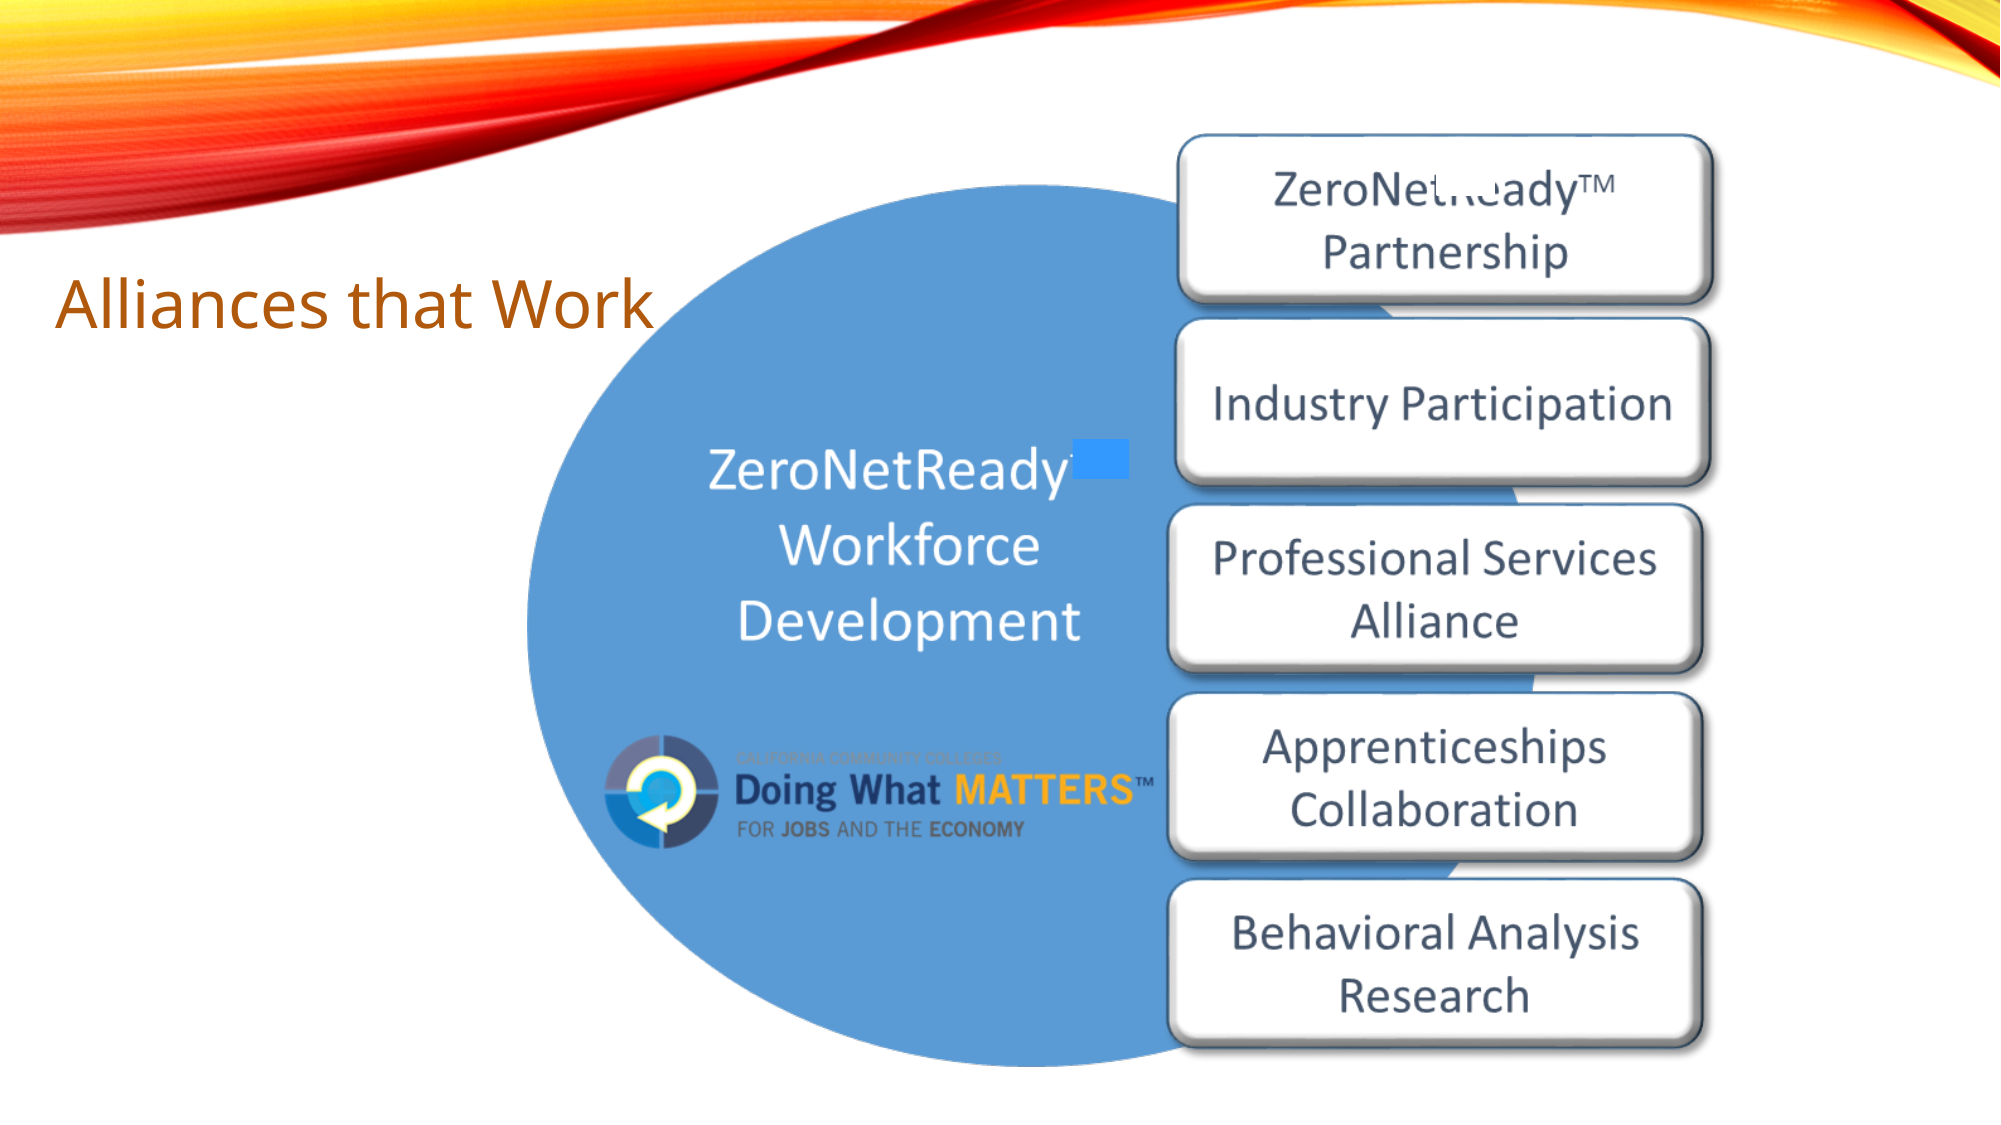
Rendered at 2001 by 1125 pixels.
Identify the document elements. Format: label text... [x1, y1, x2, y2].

picture [0, 0, 2000, 1078]
text_box Alliances that Work [40, 254, 527, 350]
